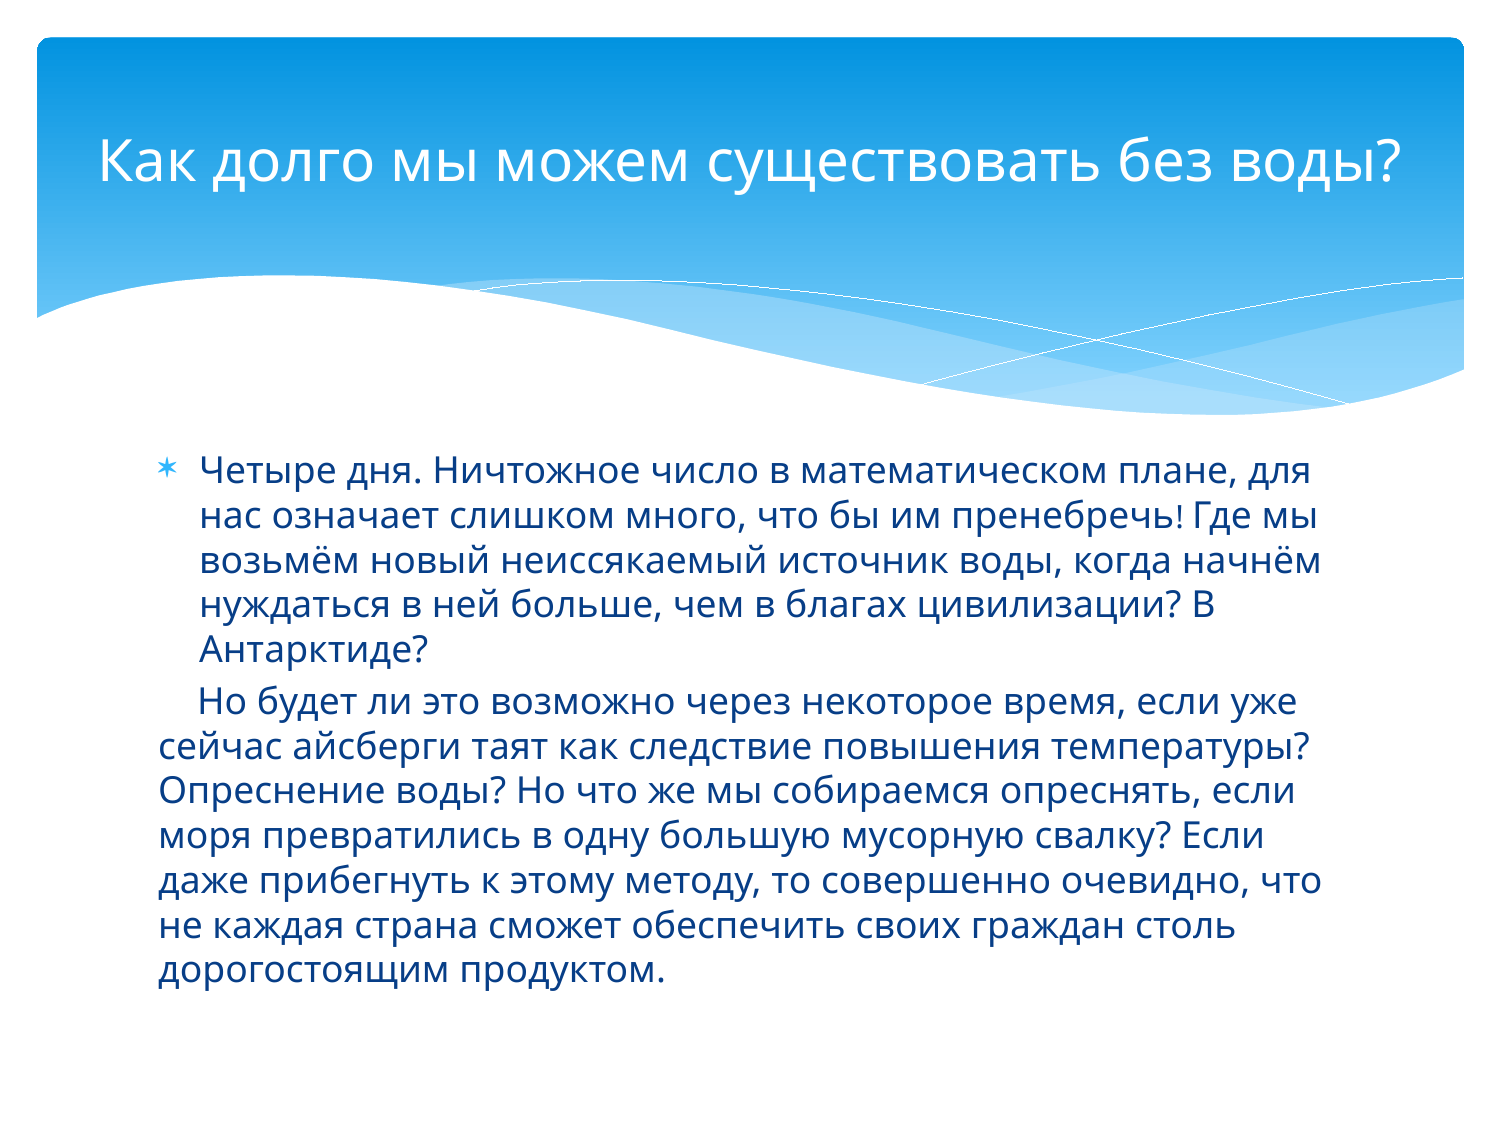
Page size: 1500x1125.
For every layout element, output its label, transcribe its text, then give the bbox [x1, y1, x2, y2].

title Как долго мы можем существовать без воды? [75, 55, 1425, 261]
list Четыре дня. Ничтожное число в математическом плане, для нас означает слишком много, что бы им пренебречь! Где мы возьмём новый неиссякаемый источник воды, когда начнём нуждаться в ней больше, чем в благах цивилизации? В Антарктиде? Но будет ли это возможно через некоторое время, если уже сейчас айсберги таят как следствие повышения температуры? Опреснение воды? Но что же мы собираемся опреснять, если моря превратились в одну большую мусорную свалку? Если даже прибегнуть к этому методу, то совершенно очевидно, что не каждая страна сможет обеспечить своих граждан столь дорогостоящим продуктом. [143, 438, 1359, 1005]
